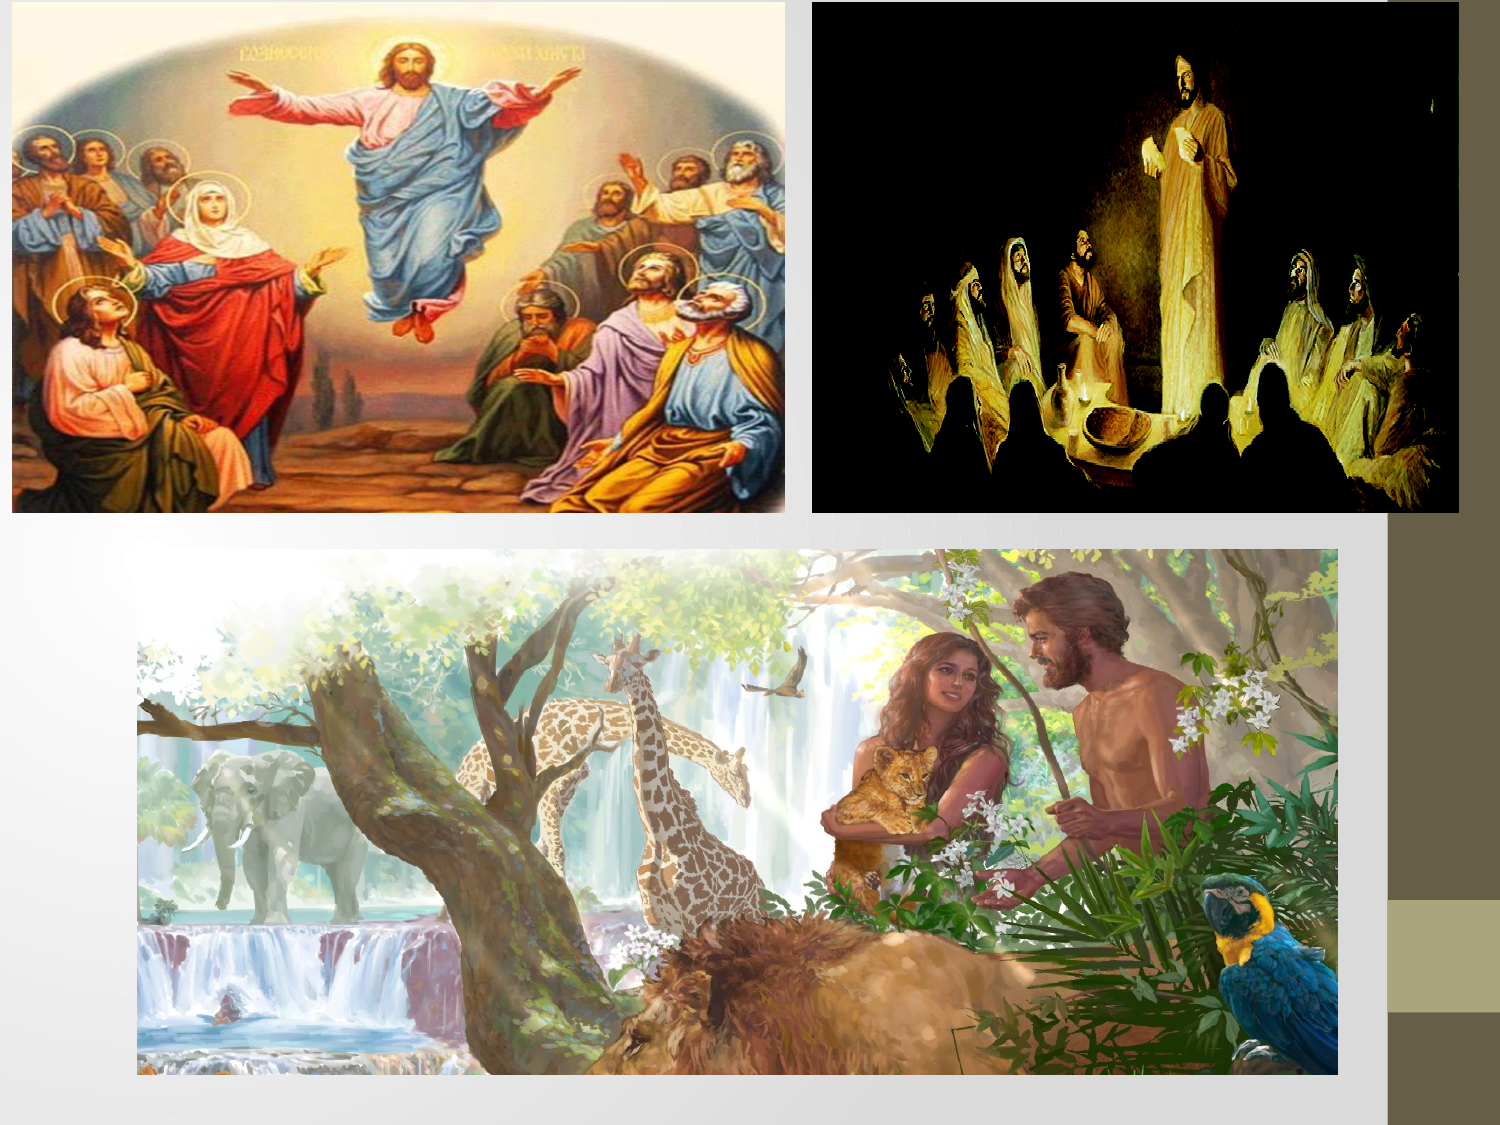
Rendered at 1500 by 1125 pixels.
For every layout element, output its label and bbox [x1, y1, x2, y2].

picture [136, 549, 1338, 1076]
picture [11, 1, 785, 513]
picture [811, 1, 1460, 513]
